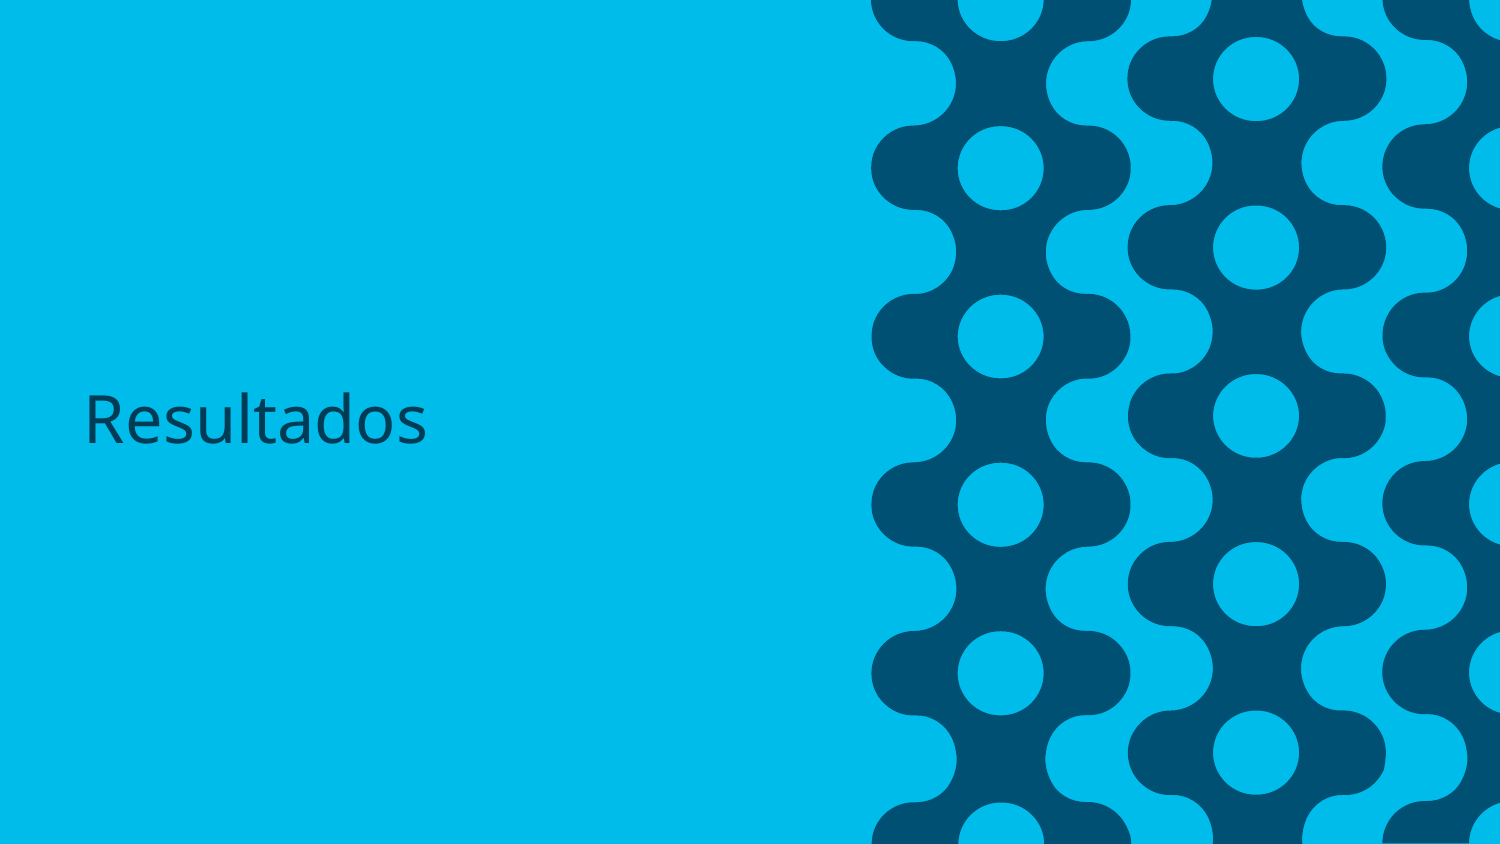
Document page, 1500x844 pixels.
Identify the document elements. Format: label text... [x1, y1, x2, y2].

title Resultados [68, 211, 849, 632]
